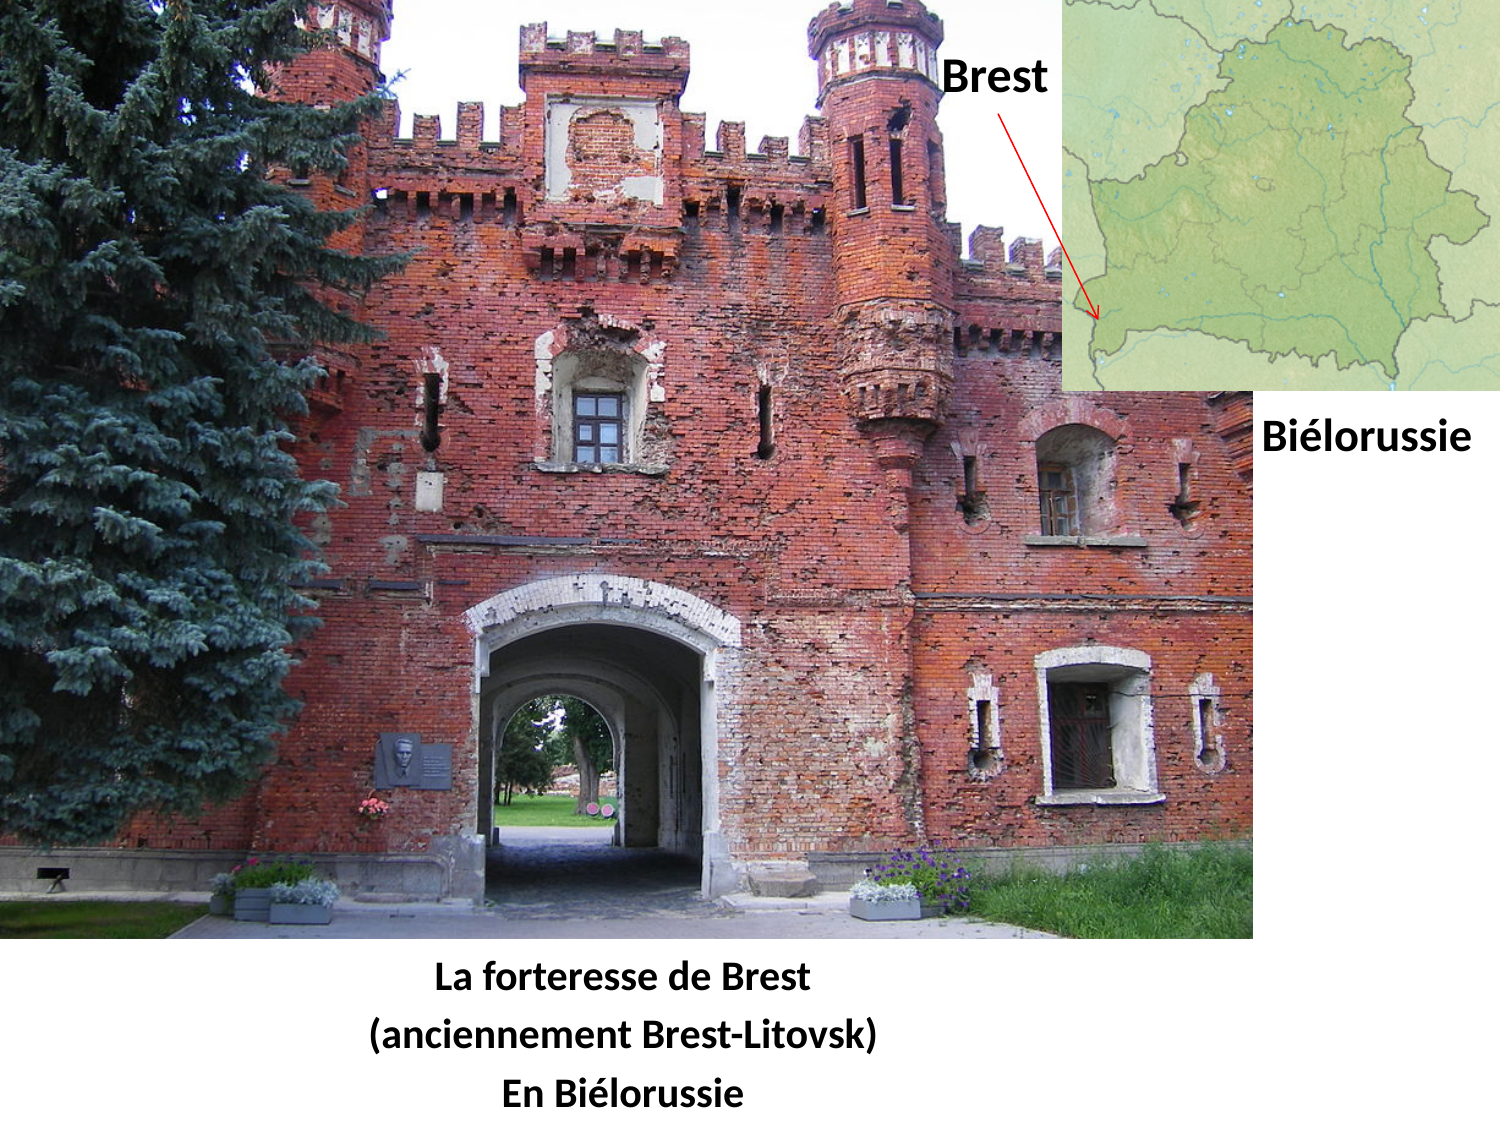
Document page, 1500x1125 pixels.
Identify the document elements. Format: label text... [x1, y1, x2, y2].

picture [0, 0, 1500, 940]
subtitle La forteresse de Brest (anciennement Brest-Litovsk) En Biélorussie [94, 948, 1152, 1125]
text_box Biélorussie [1257, 398, 1500, 468]
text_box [997, 113, 1099, 321]
